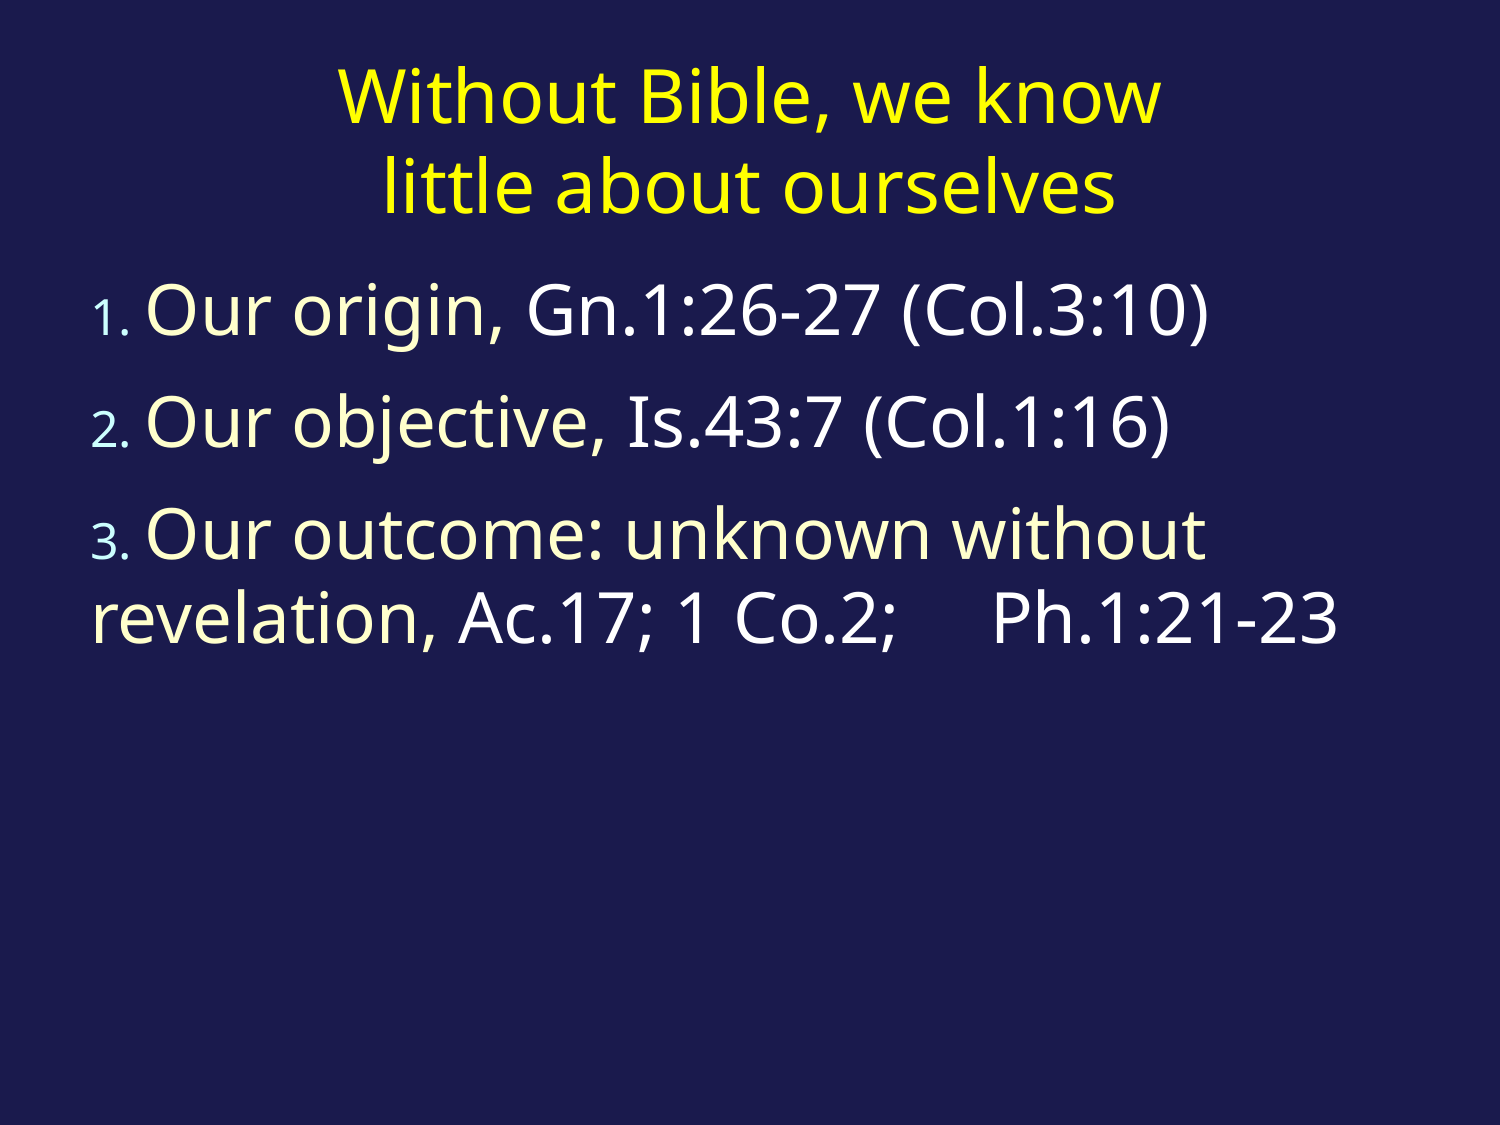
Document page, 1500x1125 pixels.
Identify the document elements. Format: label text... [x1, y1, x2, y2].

title Without Bible, we know little about ourselves [75, 45, 1425, 233]
list 1. Our origin, Gn.1:26-27 (Col.3:10) 2. Our objective, Is.43:7 (Col.1:16) 3. Our outcome: unknown without revelation, Ac.17; 1 Co.2; Ph.1:21-23 [75, 257, 1425, 1075]
